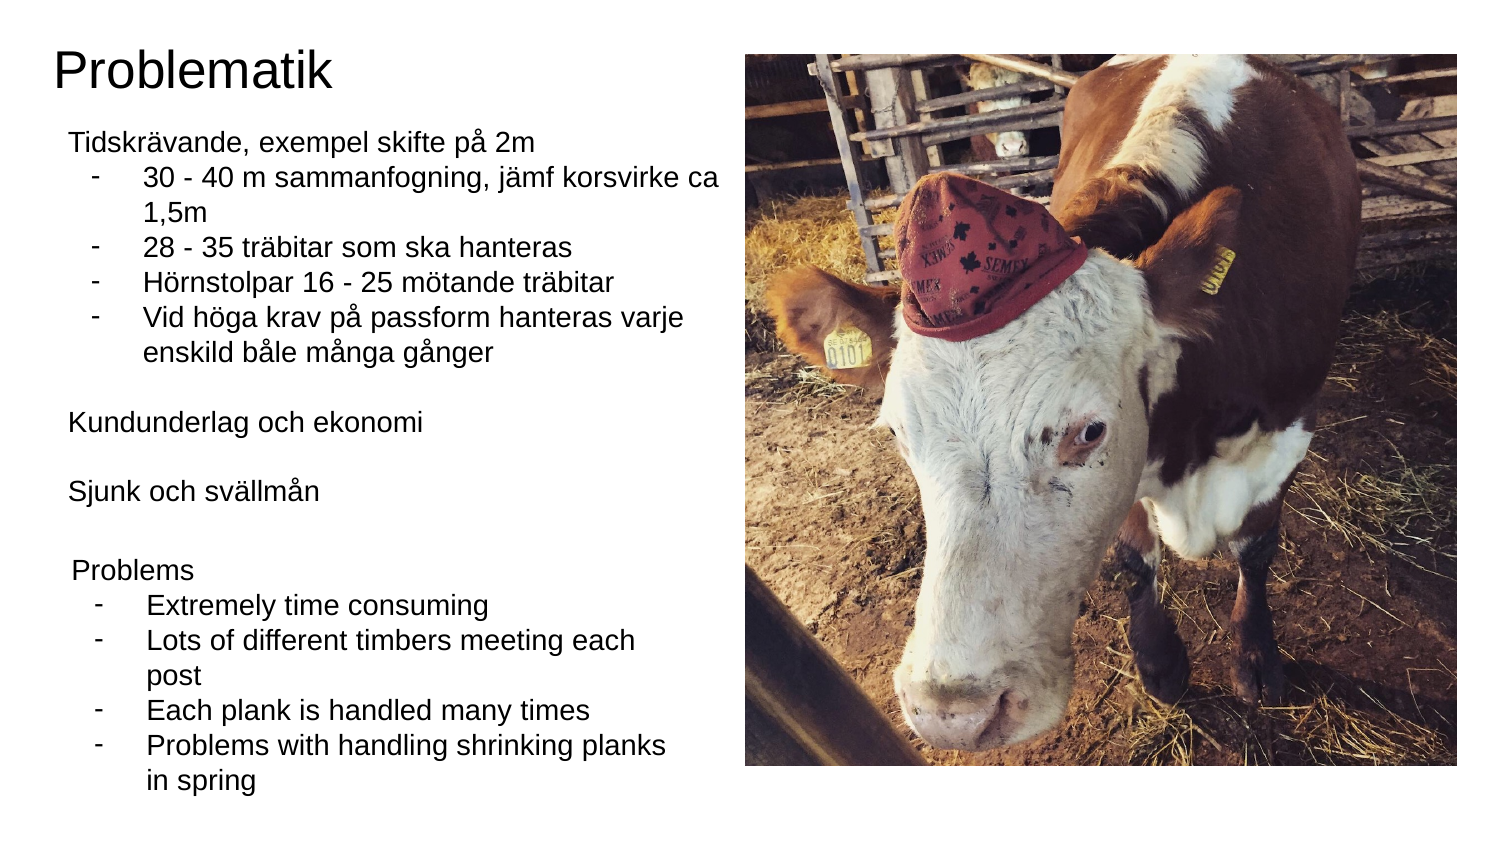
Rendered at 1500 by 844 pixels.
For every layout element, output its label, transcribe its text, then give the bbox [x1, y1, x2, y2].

picture [745, 54, 1457, 766]
text_box Problems Extremely time consuming Lots of different timbers meeting each post Each plank is handled many times Problems with handling shrinking planks in spring [56, 536, 697, 812]
title Problematik [38, 20, 1437, 114]
text_box Tidskrävande, exempel skifte på 2m 30 - 40 m sammanfogning, jämf korsvirke ca 1,5m 28 - 35 träbitar som ska hanteras Hörnstolpar 16 - 25 mötande träbitar Vid höga krav på passform hanteras varje enskild båle många gånger Kundunderlag och ekonomi Sjunk och svällmån [52, 108, 740, 628]
